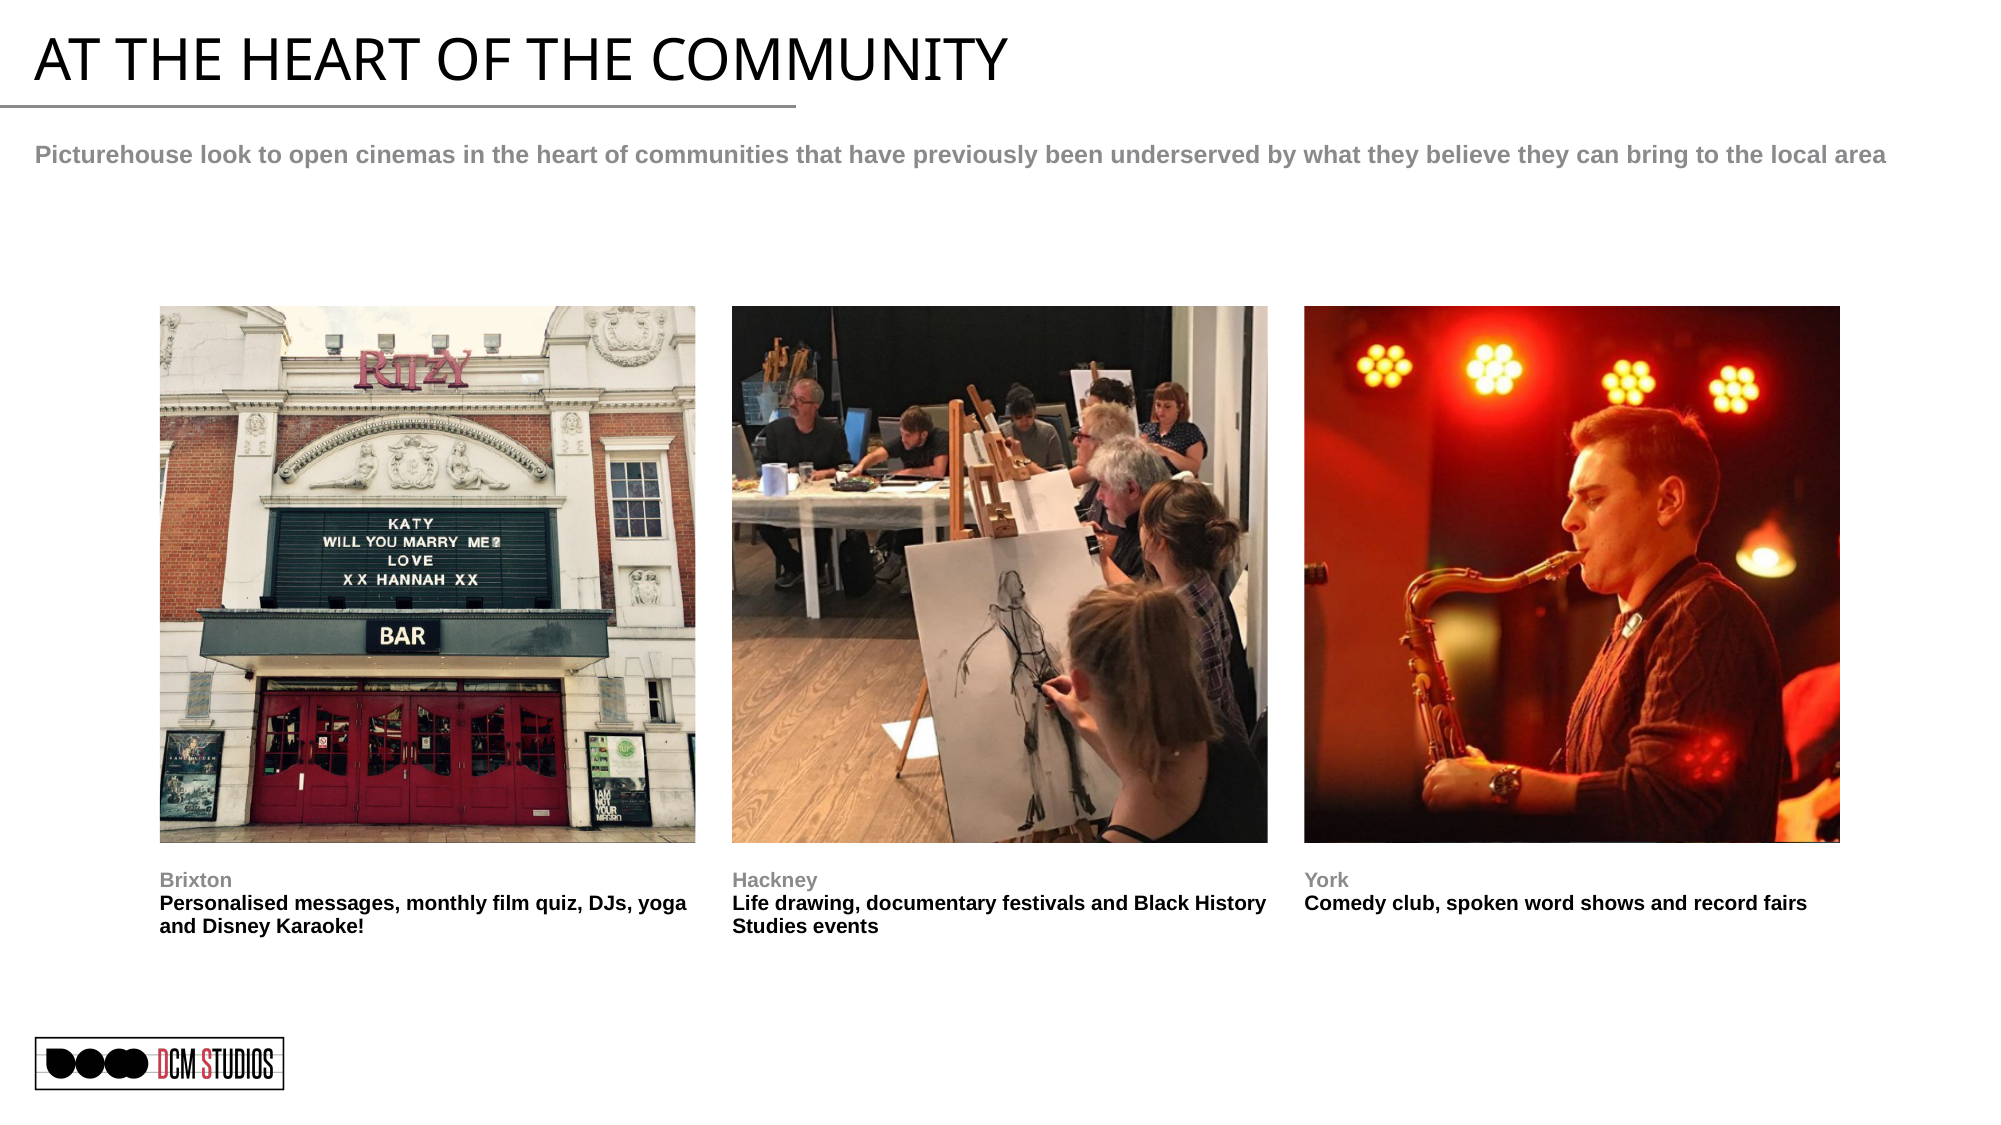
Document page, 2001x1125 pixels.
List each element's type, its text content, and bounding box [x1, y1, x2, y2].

list Picturehouse look to open cinemas in the heart of communities that have previously been underserved by what they believe they can bring to the local area. [34, 133, 1933, 168]
list Hackney Life drawing, documentary festivals and Black History Studies events [732, 868, 1268, 924]
picture [34, 1036, 285, 1091]
picture [1304, 306, 1841, 843]
picture [159, 306, 696, 843]
title At the heart of the community [34, 34, 1882, 80]
picture [731, 306, 1269, 843]
list Brixton Personalised messages, monthly film quiz, DJs, yoga and Disney Karaoke! [159, 868, 696, 945]
list York Comedy club, spoken word shows and record fairs [1304, 868, 1840, 924]
